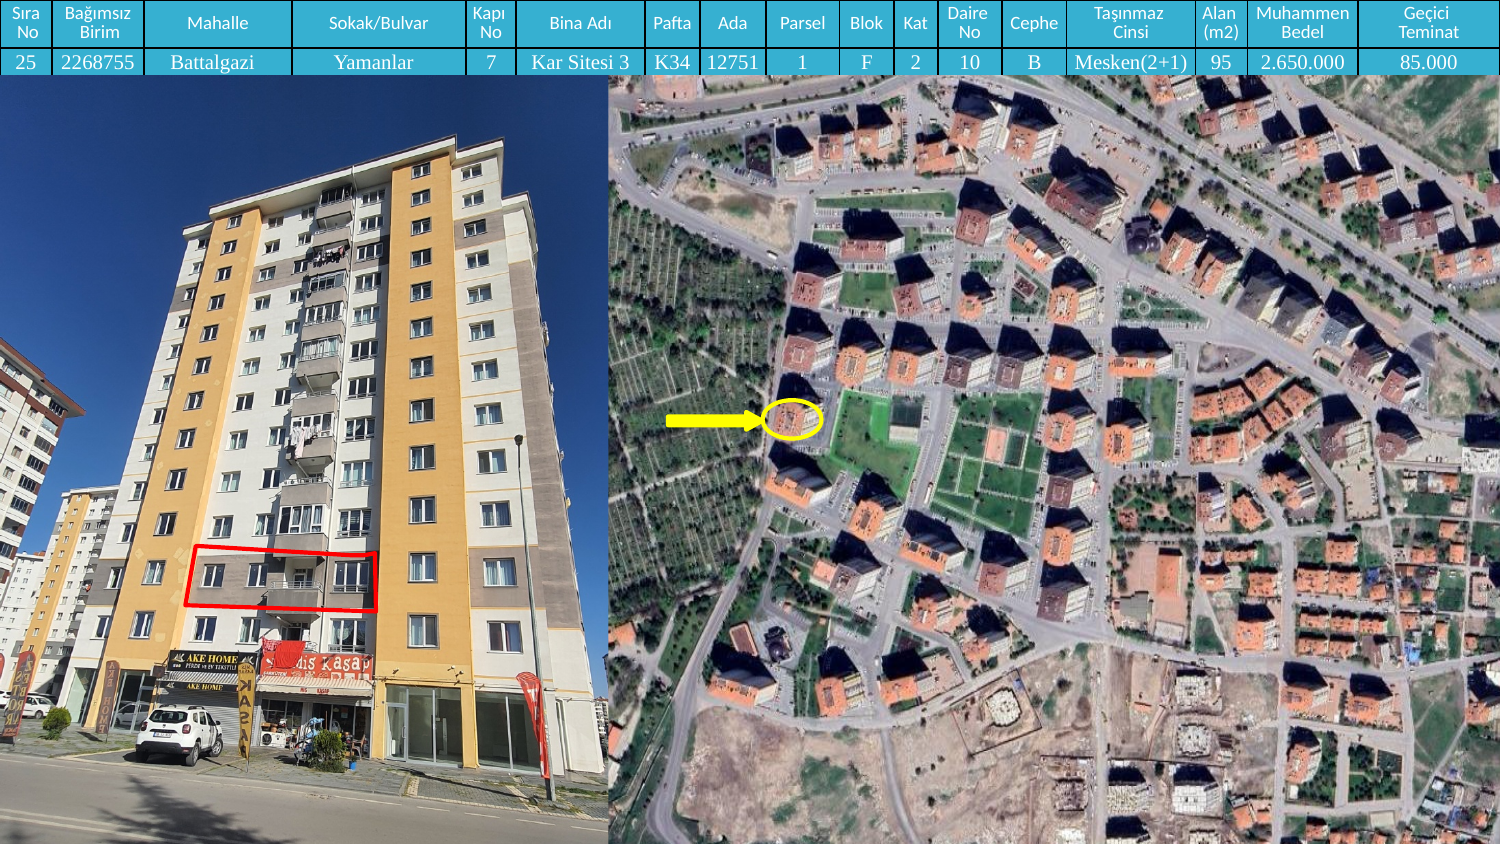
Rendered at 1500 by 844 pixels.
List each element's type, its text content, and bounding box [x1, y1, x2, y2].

table_header Geçici Teminat [1359, 1, 1499, 47]
table_header Sokak/Bulvar [293, 1, 465, 47]
table_header Bina Adı [517, 1, 644, 47]
table_cell 2 [895, 49, 937, 74]
table_header Cephe [1003, 1, 1066, 47]
table_cell 25 [1, 49, 51, 74]
table_cell 12751 [701, 49, 765, 74]
table_header Mahalle [145, 1, 291, 47]
table_header Taşınmaz Cinsi [1067, 1, 1195, 47]
table_cell F [840, 49, 893, 74]
table_header Blok [840, 1, 893, 47]
table_cell Yamanlar [293, 49, 465, 74]
table_cell Kar Sitesi 3 [517, 49, 644, 74]
table_header Pafta [646, 1, 699, 47]
table_cell Battalgazi [145, 49, 291, 74]
table_header Sıra No [1, 1, 51, 47]
table_header Muhammen Bedel [1248, 1, 1357, 47]
table_cell 7 [467, 49, 515, 74]
table_cell 2268755 [53, 49, 143, 74]
table_header Bağımsız Birim [53, 1, 143, 47]
table_cell Mesken(2+1) [1067, 49, 1195, 74]
table_header Ada [701, 1, 765, 47]
table_header Daire No [939, 1, 1001, 47]
table_cell 10 [939, 49, 1001, 74]
table_cell 95 [1196, 49, 1247, 74]
table_header Kat [895, 1, 937, 47]
table_header Parsel [767, 1, 839, 47]
table_cell 85.000 [1359, 49, 1499, 74]
table_cell K34 [646, 49, 699, 74]
table_cell 2.650.000 [1248, 49, 1357, 74]
table_cell B [1003, 49, 1066, 74]
table_header Kapı No [467, 1, 515, 47]
table_cell 1 [767, 49, 839, 74]
picture [0, 75, 1500, 844]
table_header Alan (m2) [1196, 1, 1247, 47]
